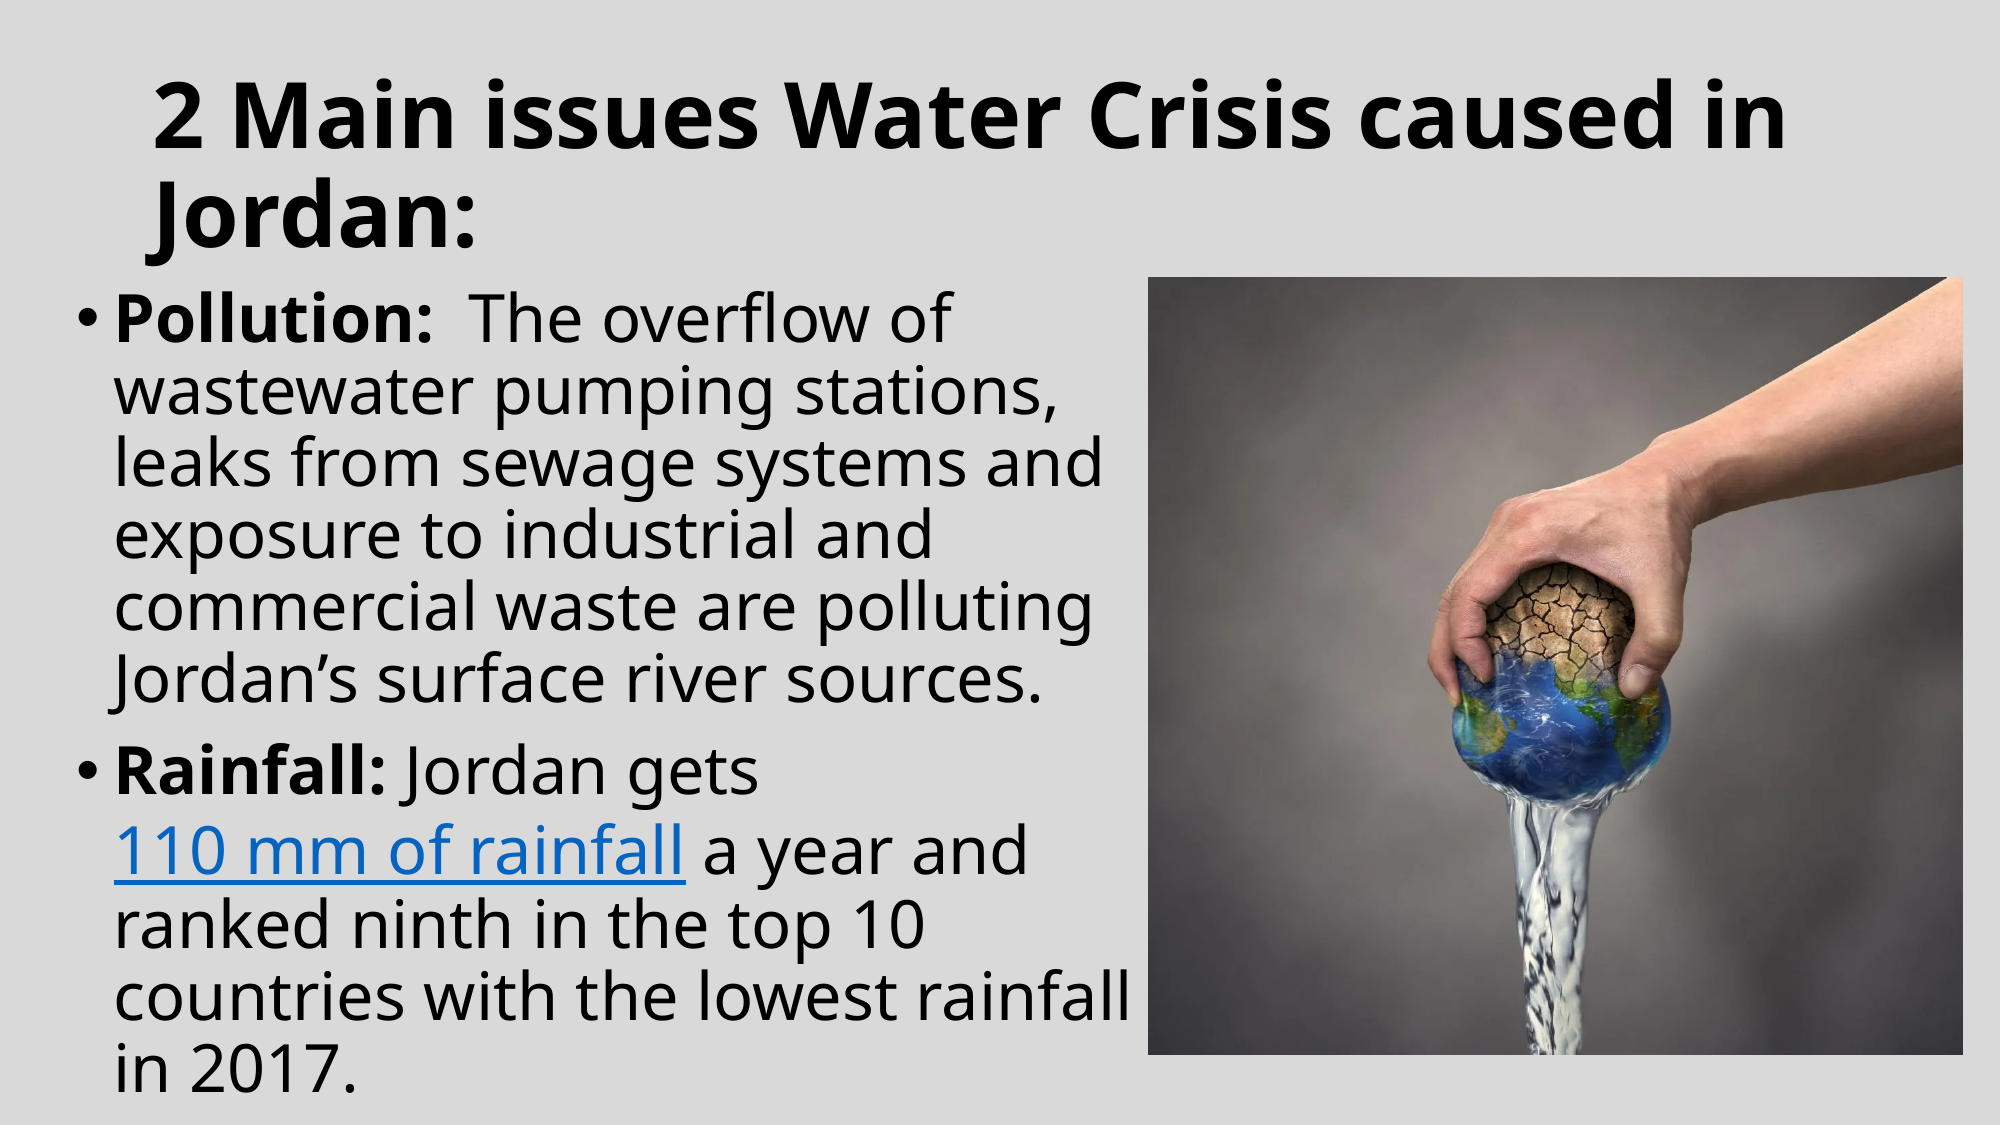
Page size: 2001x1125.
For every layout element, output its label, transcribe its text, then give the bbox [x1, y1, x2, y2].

title 2 Main issues Water Crisis caused in Jordan: [137, 59, 1863, 277]
picture [1148, 277, 1963, 1055]
list Pollution: The overflow of wastewater pumping stations, leaks from sewage systems and exposure to industrial and commercial waste are polluting Jordan’s surface river sources. Rainfall: Jordan gets 110 mm of rainfall a year and ranked ninth in the top 10 countries with the lowest rainfall in 2017. [60, 277, 1148, 992]
